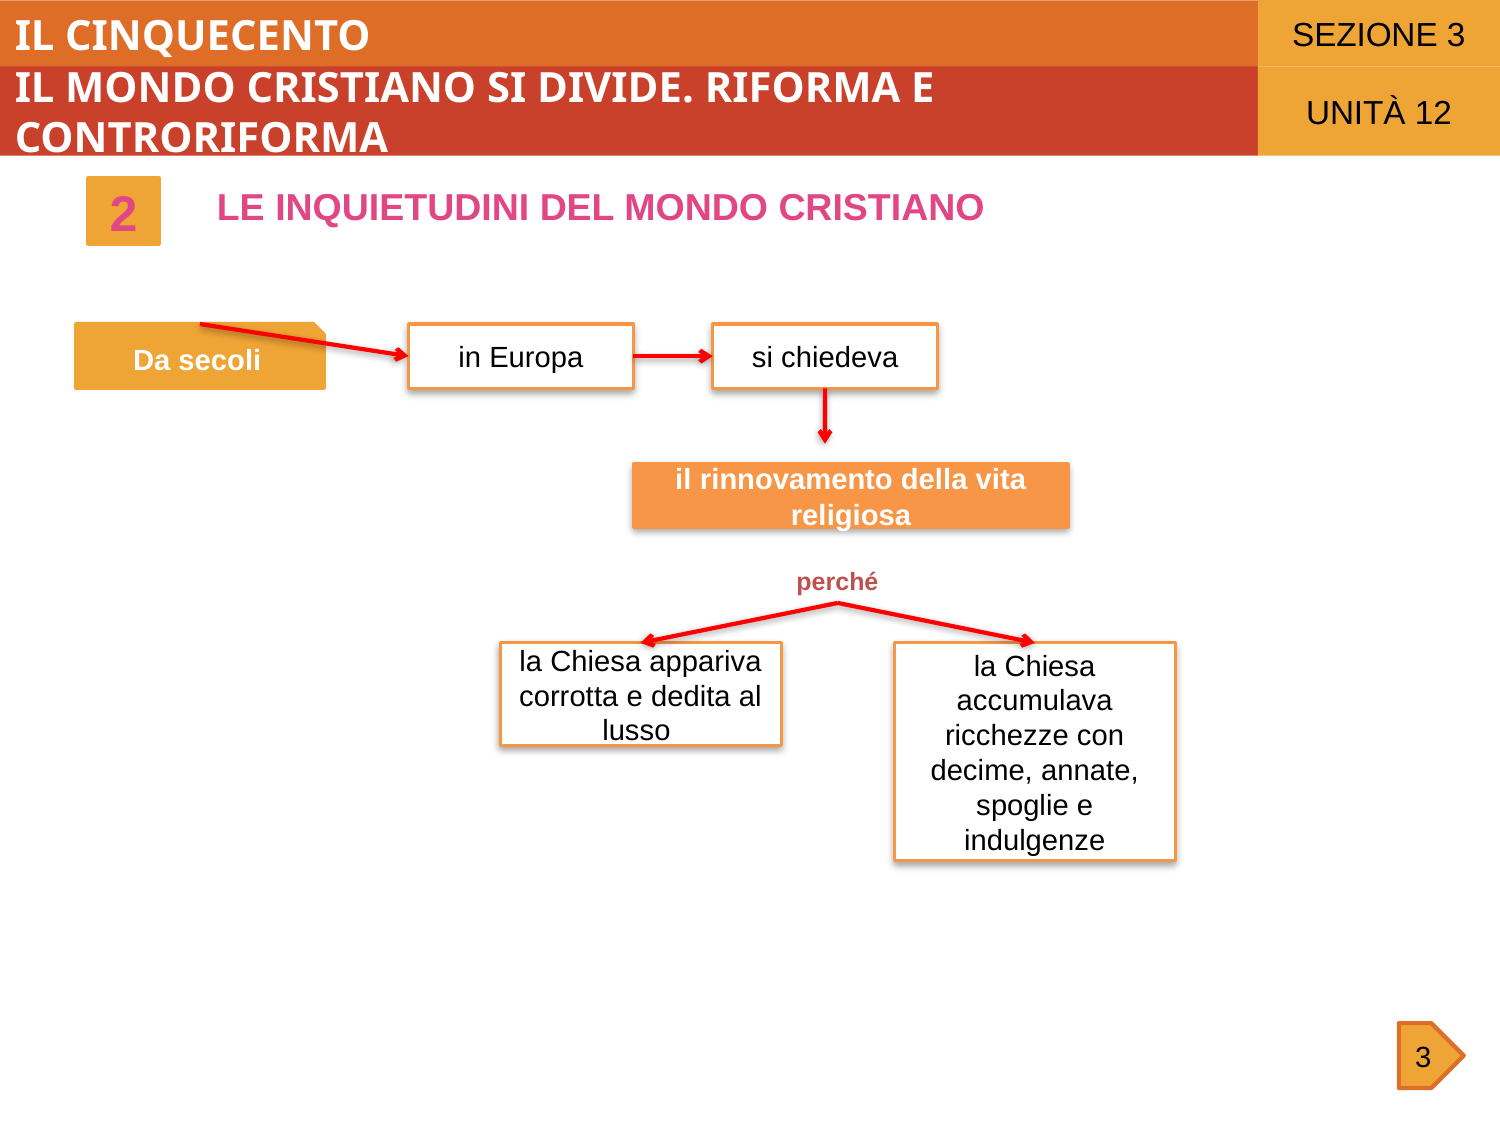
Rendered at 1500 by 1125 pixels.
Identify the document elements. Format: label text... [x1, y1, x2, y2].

text_box perché [781, 558, 894, 602]
text_box la Chiesa accumulava ricchezze con decime, annate, spoglie e indulgenze [894, 642, 1176, 861]
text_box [837, 603, 1036, 644]
text_box IL MONDO CRISTIANO SI DIVIDE. RIFORMA E CONTRORIFORMA [0, 64, 1256, 158]
text_box il rinnovamento della vita religiosa [633, 463, 1069, 529]
text_box LE INQUIETUDINI DEL MONDO CRISTIANO [199, 175, 1002, 236]
text_box UNITÀ 12 [1256, 64, 1500, 158]
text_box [640, 603, 836, 644]
text_box Da secoli [74, 321, 326, 390]
text_box IL CINQUECENTO [0, 0, 1256, 64]
text_box la Chiesa appariva corrotta e dedita al lusso [499, 642, 782, 746]
text_box SEZIONE 3 [1256, 0, 1500, 64]
text_box 2 [86, 176, 161, 246]
text_box si chiedeva [712, 323, 938, 389]
text_box 3 [1396, 1021, 1466, 1091]
text_box in Europa [408, 323, 634, 389]
